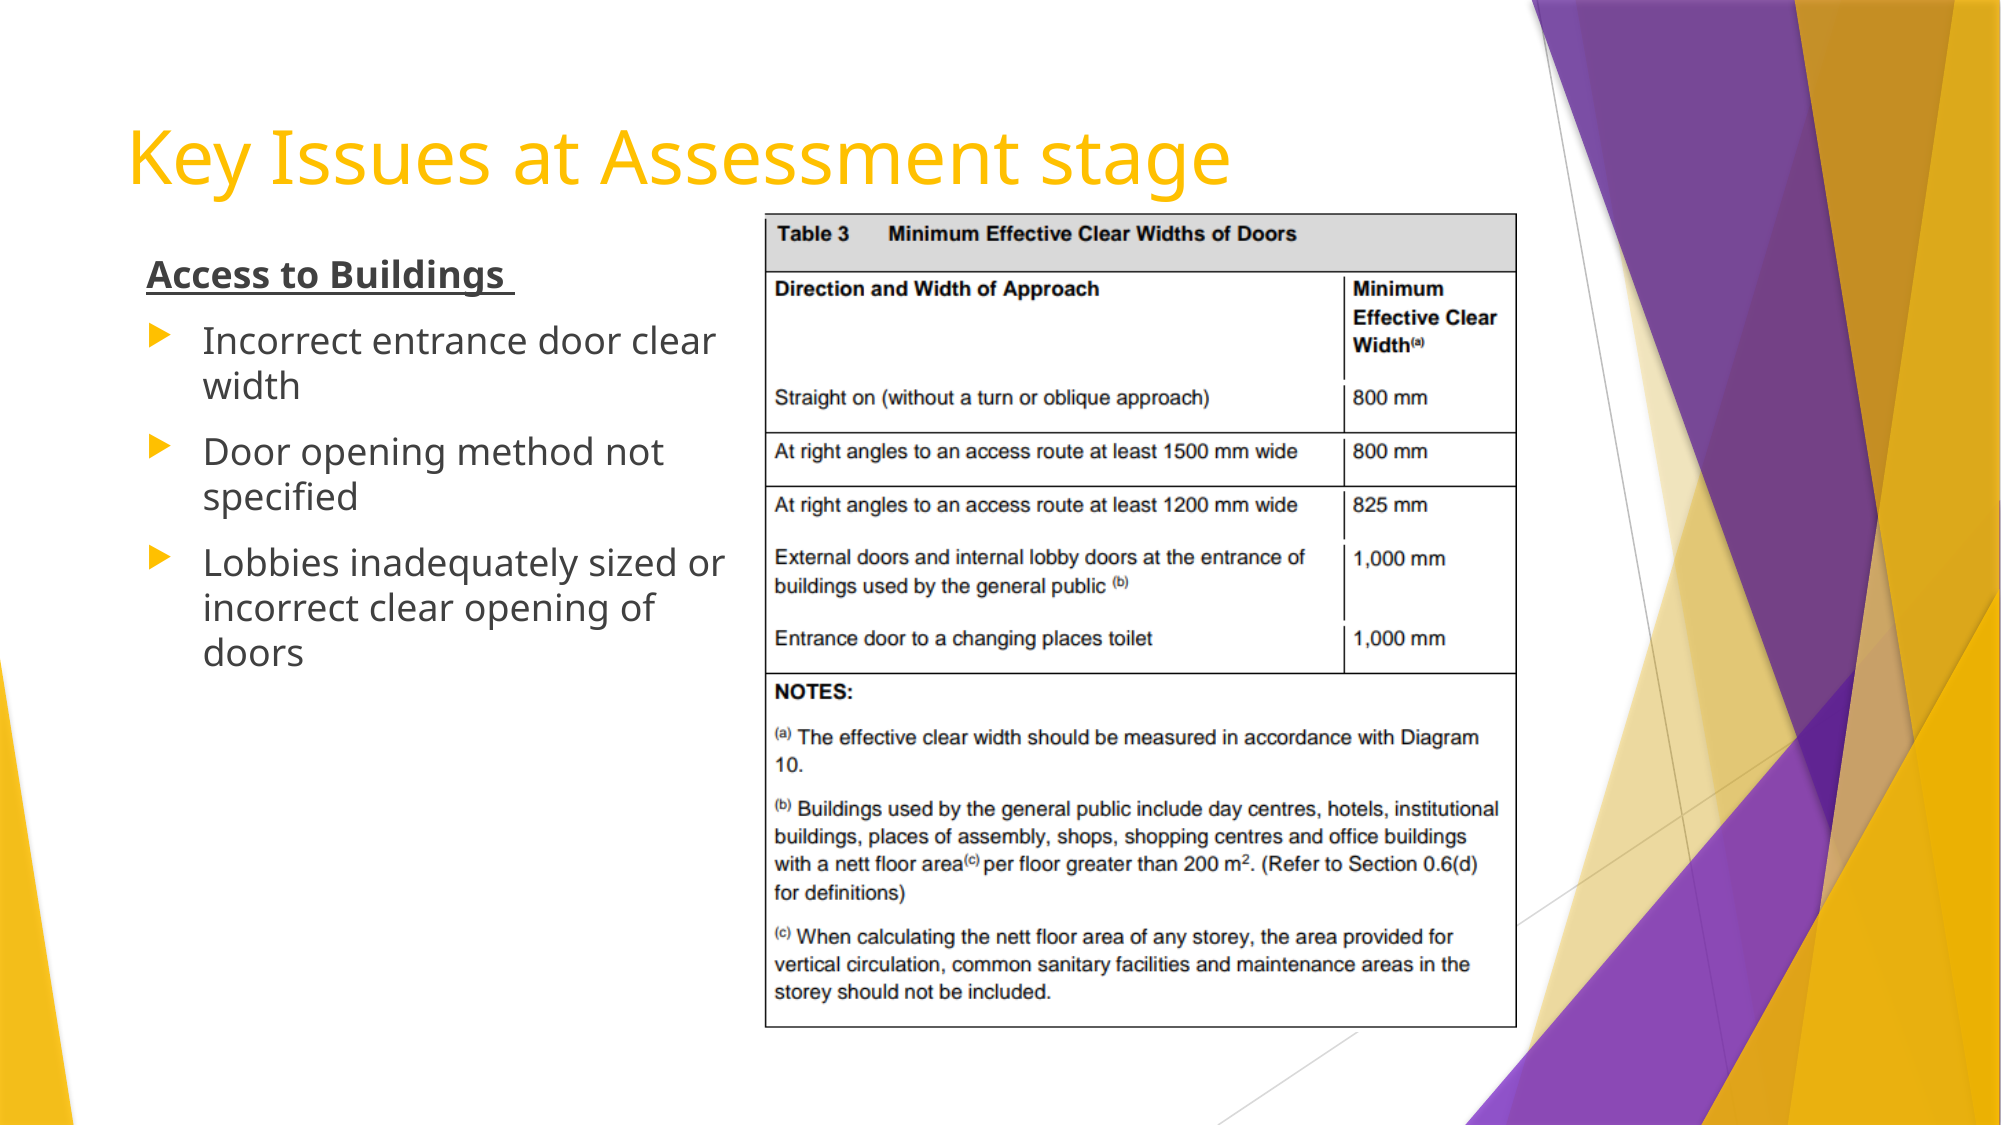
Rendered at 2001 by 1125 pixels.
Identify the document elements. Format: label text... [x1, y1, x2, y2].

picture [761, 207, 1518, 1032]
list Access to Buildings Incorrect entrance door clear width Door opening method not specified Lobbies inadequately sized or incorrect clear opening of doors [131, 243, 742, 828]
title Key Issues at Assessment stage [111, 99, 1305, 209]
